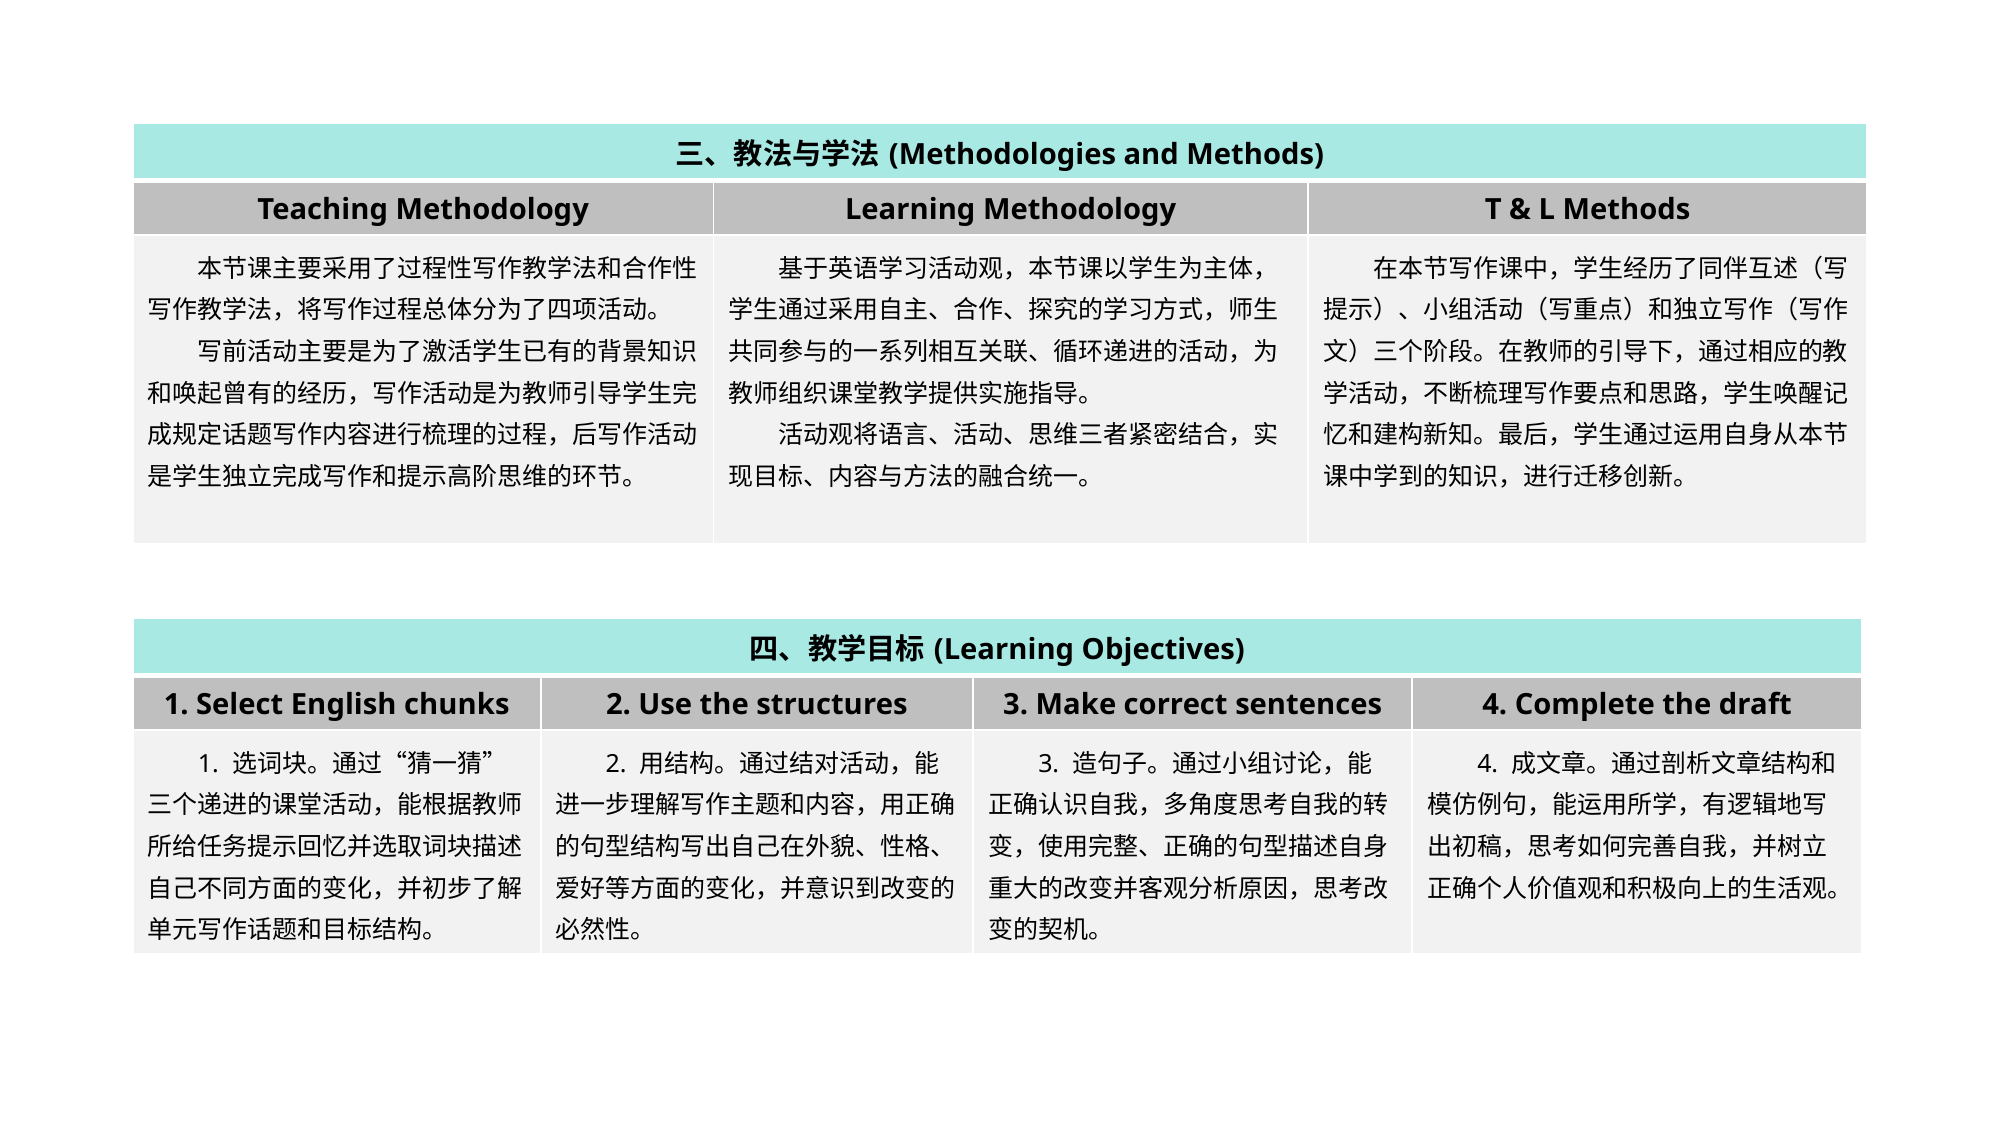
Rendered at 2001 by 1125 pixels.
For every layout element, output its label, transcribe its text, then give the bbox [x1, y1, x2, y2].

table_header 三、教法与学法(Methodologies and Methods) [134, 124, 1866, 178]
table_cell Learning Methodology [714, 183, 1307, 234]
table_header 四、教学目标(Learning Objectives) [134, 619, 1861, 673]
table_cell 4. 成文章。通过剖析文章结构和模仿例句，能运用所学，有逻辑地写出初稿，思考如何完善自我，并树立正确个人价值观和积极向上的生活观。 [1413, 731, 1861, 953]
table_cell T & L Methods [1309, 183, 1866, 234]
table_cell 本节课主要采用了过程性写作教学法和合作性写作教学法，将写作过程总体分为了四项活动。 写前活动主要是为了激活学生已有的背景知识和唤起曾有的经历，写作活动是为教师引导学生完成规定话题写作内容进行梳理的过程，后写作活动是学生独立完成写作和提示高阶思维的环节。 [134, 236, 713, 543]
table_cell 在本节写作课中，学生经历了同伴互述（写提示）、小组活动（写重点）和独立写作（写作文）三个阶段。在教师的引导下，通过相应的教学活动，不断梳理写作要点和思路，学生唤醒记忆和建构新知。最后，学生通过运用自身从本节课中学到的知识，进行迁移创新。 [1309, 236, 1866, 543]
table_cell 1. Select English chunks [134, 678, 540, 729]
table_cell 3. Make correct sentences [974, 678, 1411, 729]
table_cell 2. Use the structures [542, 678, 972, 729]
table_cell 基于英语学习活动观，本节课以学生为主体，学生通过采用自主、合作、探究的学习方式，师生共同参与的一系列相互关联、循环递进的活动，为教师组织课堂教学提供实施指导。 活动观将语言、活动、思维三者紧密结合，实现目标、内容与方法的融合统一。 [714, 236, 1307, 543]
table_cell 4. Complete the draft [1413, 678, 1861, 729]
table_cell Teaching Methodology [134, 183, 713, 234]
table_cell 3. 造句子。通过小组讨论，能正确认识自我，多角度思考自我的转变，使用完整、正确的句型描述自身重大的改变并客观分析原因，思考改变的契机。 [974, 731, 1411, 953]
table_cell 1. 选词块。通过“猜一猜”三个递进的课堂活动，能根据教师所给任务提示回忆并选取词块描述自己不同方面的变化，并初步了解单元写作话题和目标结构。 [134, 731, 540, 953]
table_cell 2. 用结构。通过结对活动，能进一步理解写作主题和内容，用正确的句型结构写出自己在外貌、性格、爱好等方面的变化，并意识到改变的必然性。 [542, 731, 972, 953]
